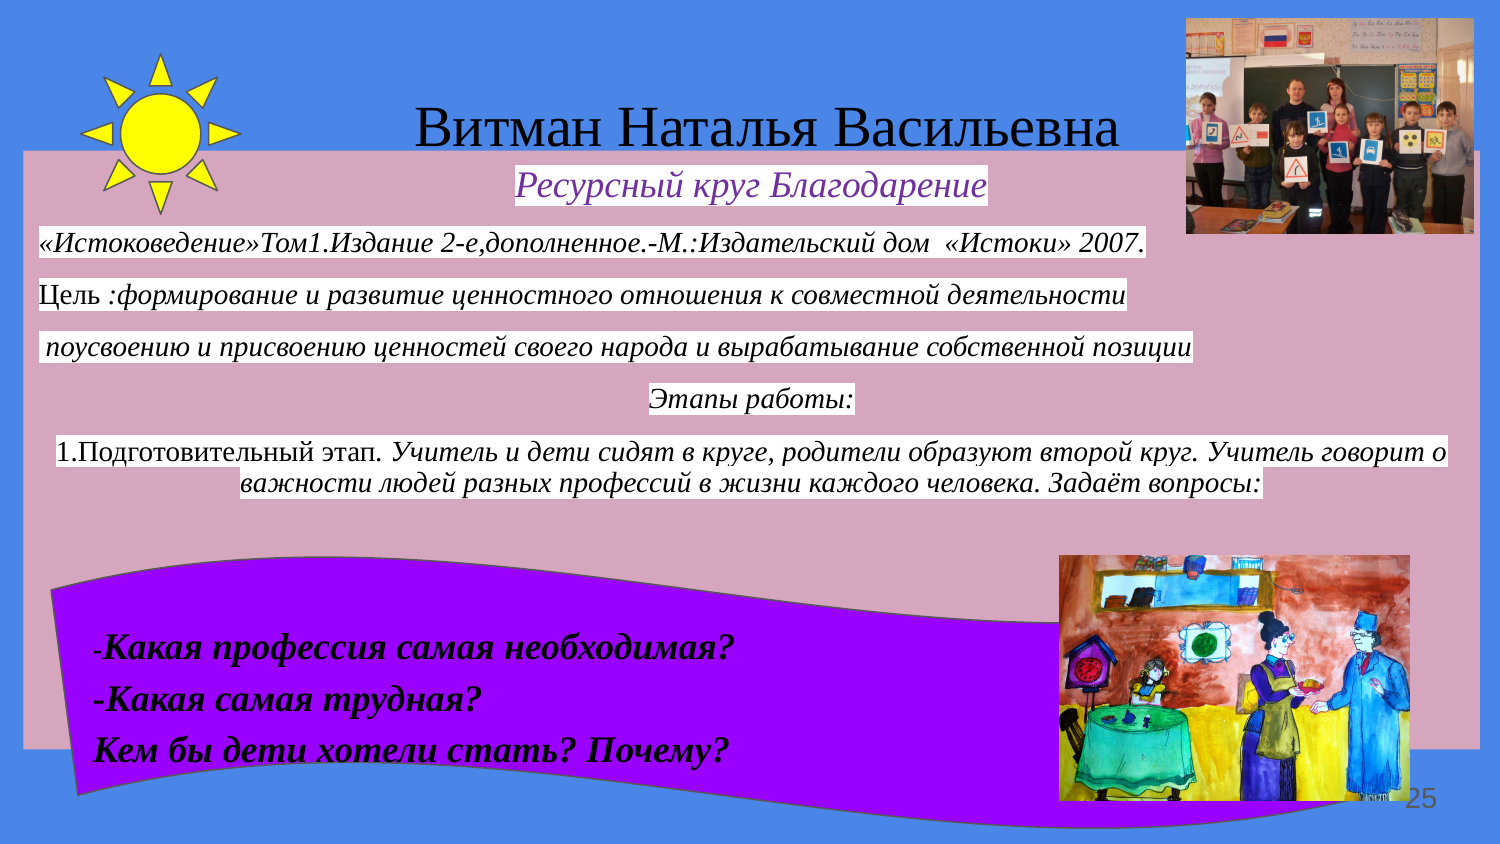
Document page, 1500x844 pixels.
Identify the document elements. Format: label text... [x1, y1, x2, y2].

text_box -Какая профессия самая необходимая? -Какая самая трудная? Кем бы дети хотели стать? Почему? [51, 557, 1308, 829]
text_box [80, 122, 113, 146]
slide_number ‹#› [1389, 764, 1480, 830]
text_box [120, 93, 201, 175]
text_box [103, 159, 135, 191]
title Витман Наталья Васильевна [51, 72, 1181, 150]
text_box [149, 181, 173, 215]
list Ресурсный круг Благодарение «Истоковедение»Том1.Издание 2-е,дополненное.-М.:Издательский дом «Истоки» 2007. Цель :формирование и развитие ценностного отношения к совместной деятельности поусвоению и присвоению ценностей своего народа и вырабатывание собственной позиции Этапы работы: 1.Подготовительный этап. Учитель и дети сидят в круге, родители образуют второй круг. Учитель говорит о важности людей разных профессий в жизни каждого человека. Задаёт вопросы: [23, 150, 1480, 750]
picture [1186, 18, 1474, 234]
text_box [103, 77, 135, 109]
text_box [149, 53, 173, 86]
text_box [208, 122, 242, 146]
text_box [186, 77, 218, 109]
picture [1059, 555, 1410, 801]
text_box [186, 159, 218, 191]
